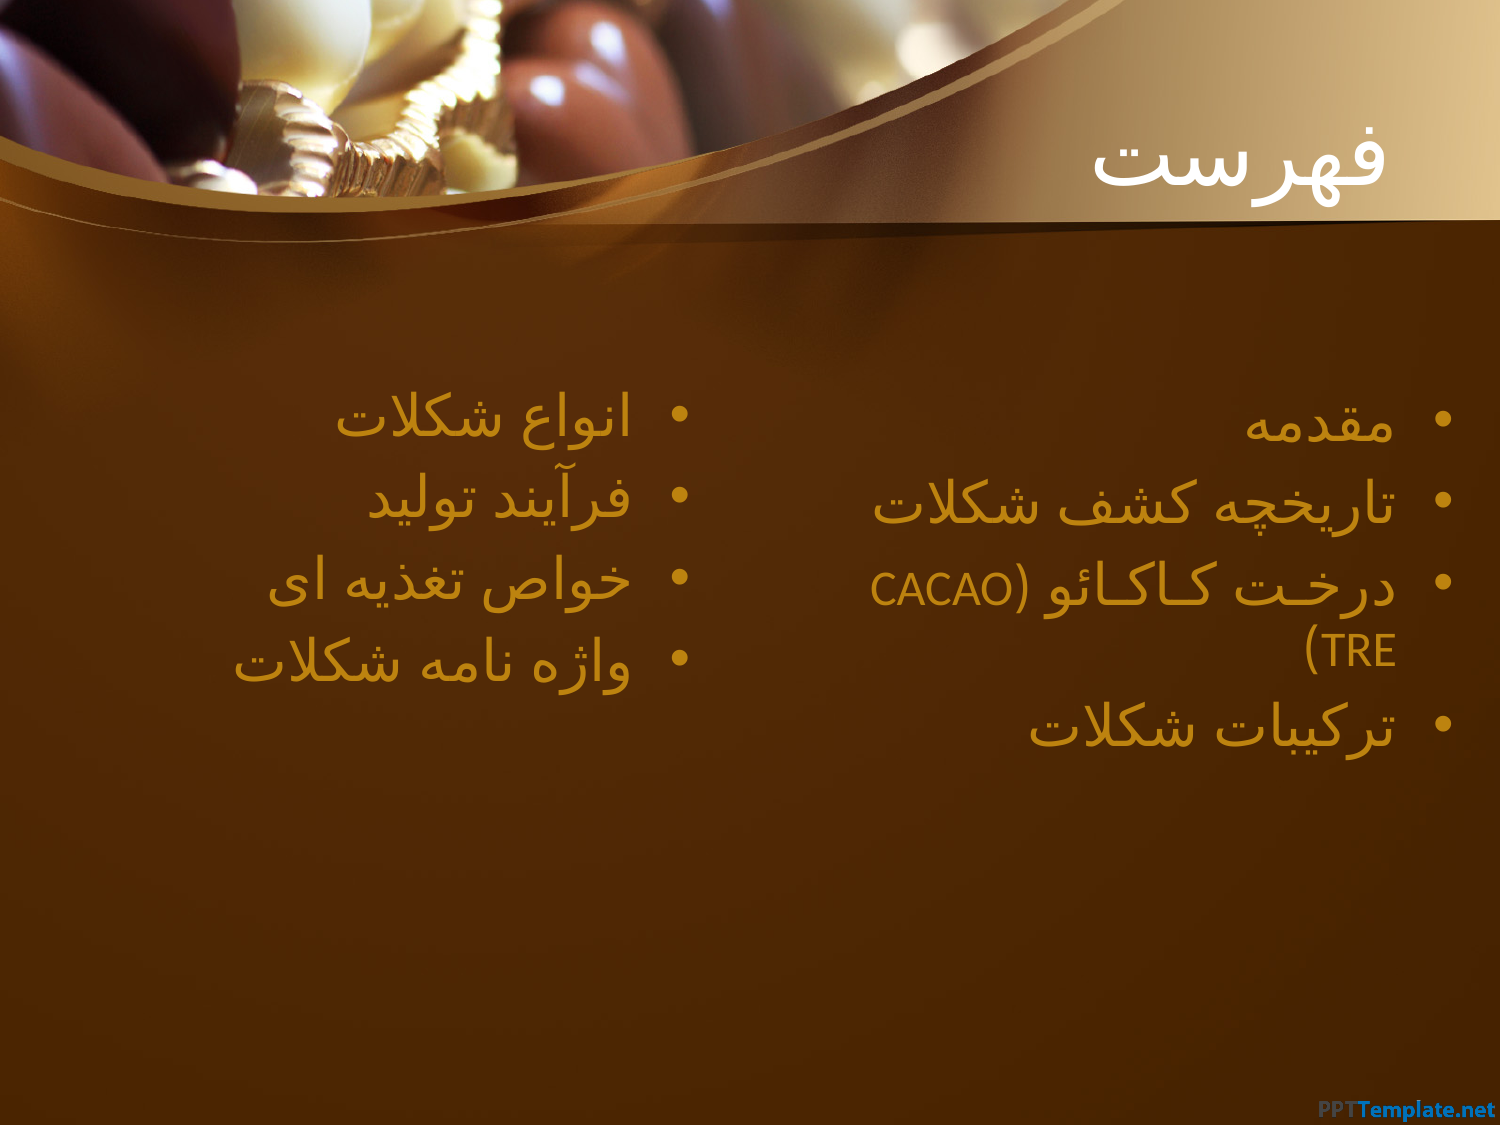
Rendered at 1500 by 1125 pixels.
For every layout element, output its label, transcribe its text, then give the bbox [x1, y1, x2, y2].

picture [0, 0, 1500, 1125]
list انواع شکلات فرآیند تولید خواص تغذیه ای واژه نامه شکلات [28, 370, 706, 944]
list مقدمه تاریخچه کشف شکلات درخـت کـاکـائو (CACAO TRE) ترکیبات شکلات [794, 375, 1469, 949]
title فهرست [73, 86, 1424, 212]
